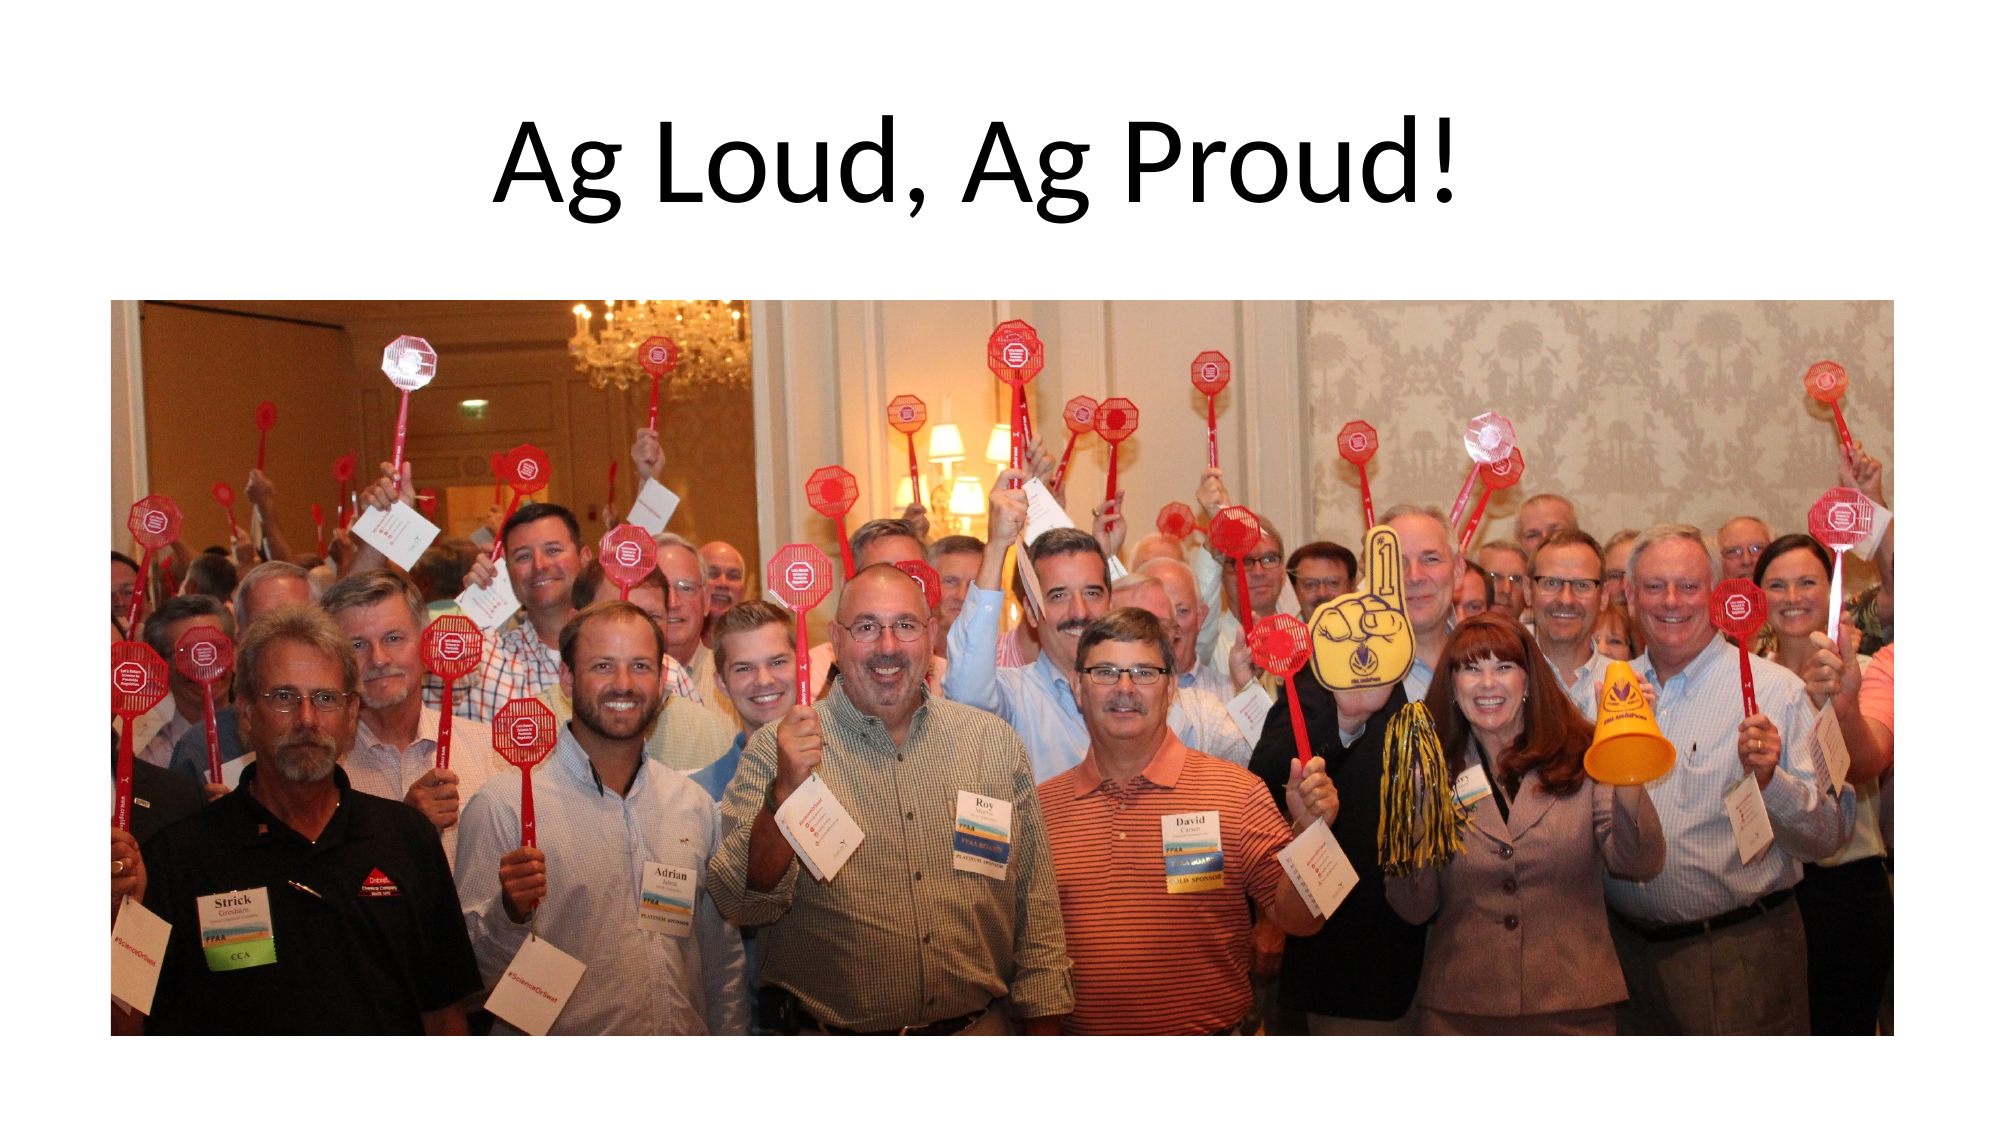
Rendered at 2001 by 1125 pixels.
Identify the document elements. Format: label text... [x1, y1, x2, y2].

text_box Ag Loud, Ag Proud! [63, 69, 1894, 235]
picture [110, 299, 1895, 1037]
